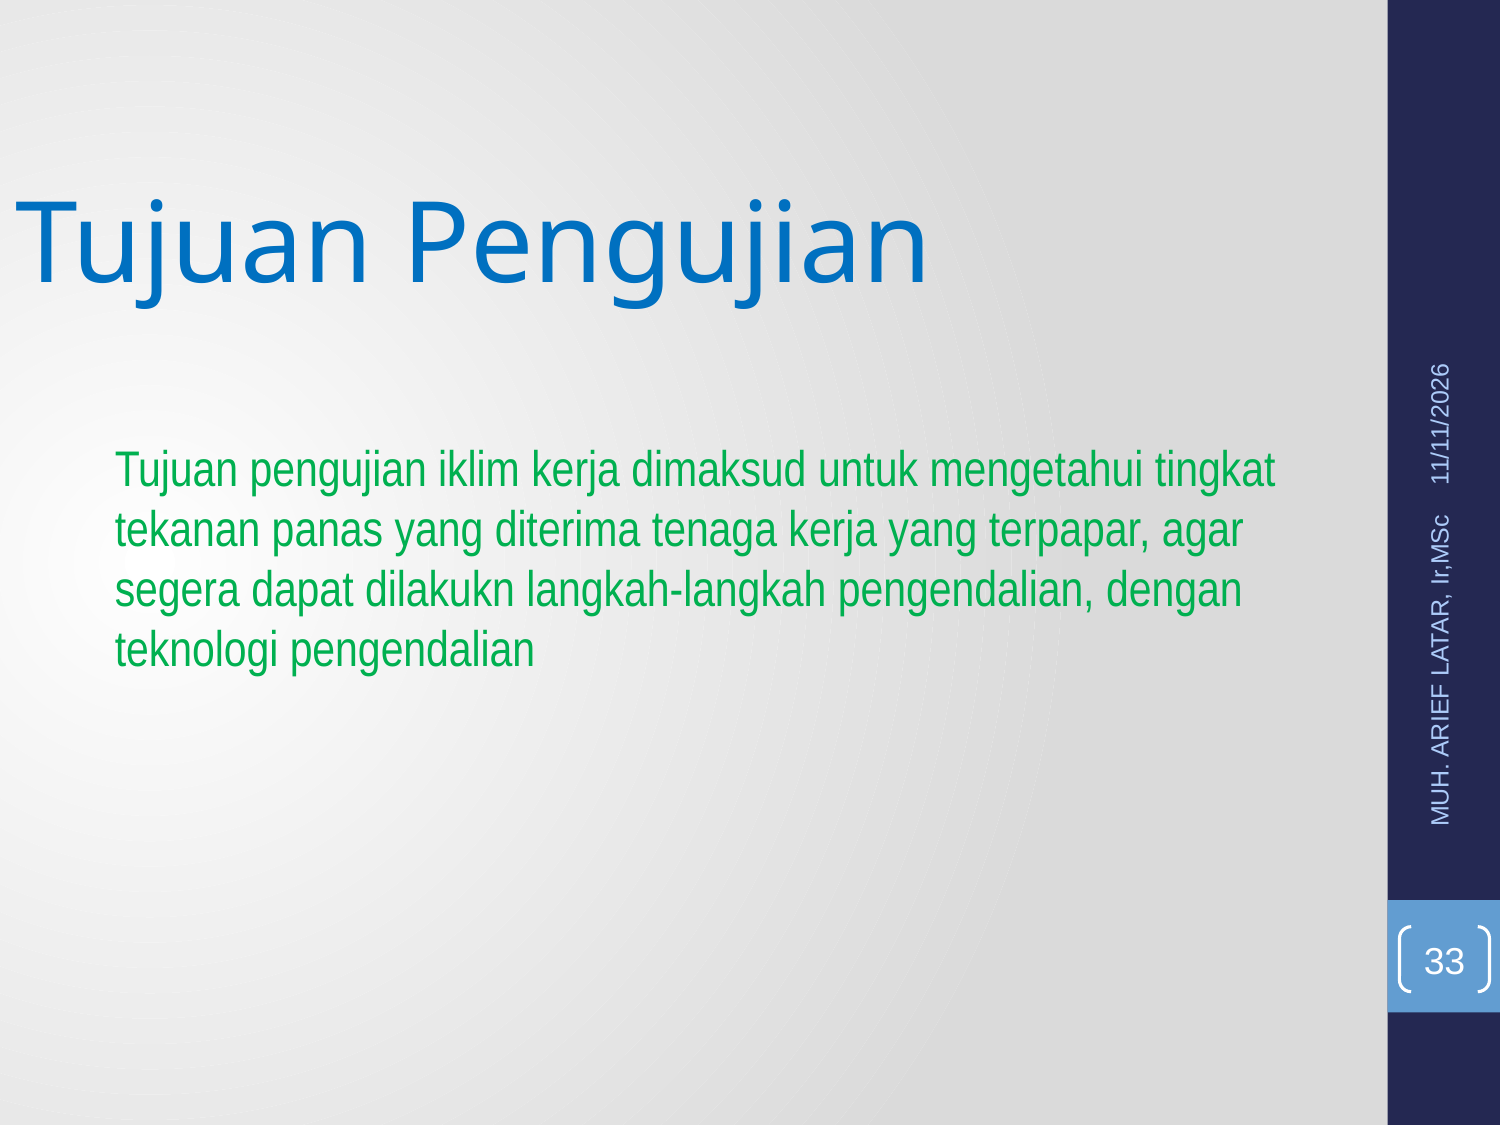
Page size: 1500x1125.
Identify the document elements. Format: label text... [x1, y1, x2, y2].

slide_number 33 [1397, 925, 1492, 994]
footer MUH. ARIEF LATAR, Ir,MSc [1408, 500, 1469, 889]
text_box Tujuan pengujian iklim kerja dimaksud untuk mengetahui tingkat tekanan panas yang diterima tenaga kerja yang terpapar, agar segera dapat dilakukn langkah-langkah pengendalian, dengan teknologi pengendalian [99, 428, 1325, 684]
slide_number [1408, 100, 1469, 500]
text_box Tujuan Pengujian [1, 162, 948, 313]
